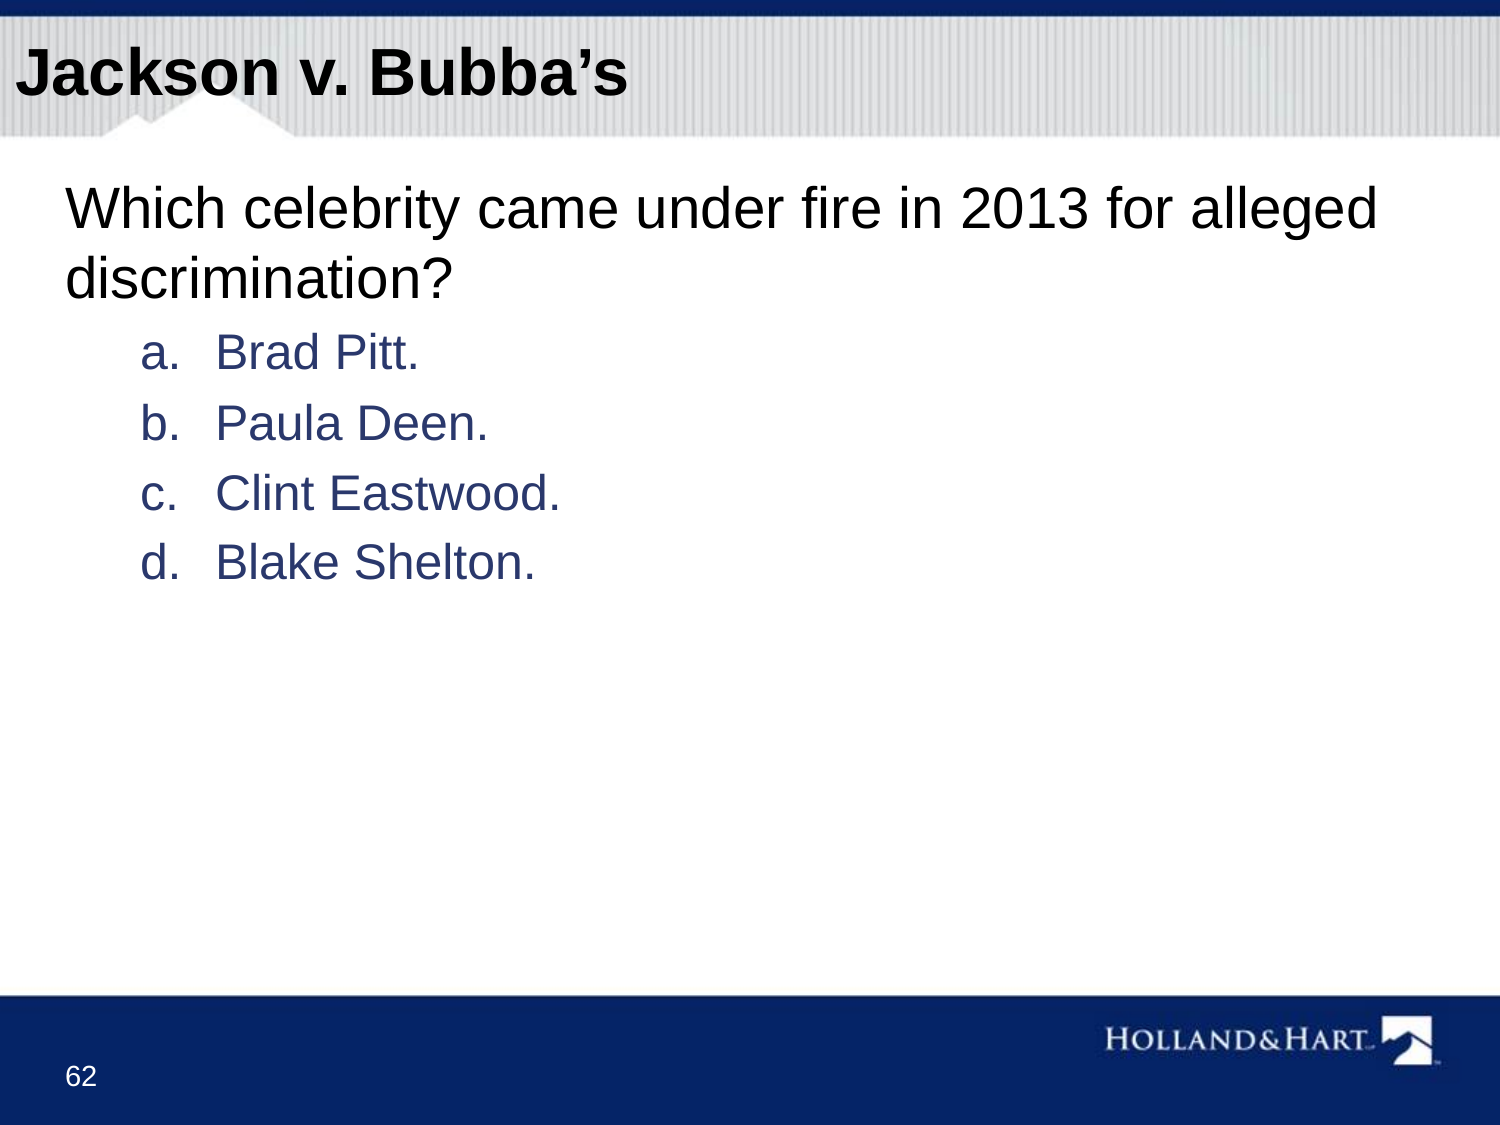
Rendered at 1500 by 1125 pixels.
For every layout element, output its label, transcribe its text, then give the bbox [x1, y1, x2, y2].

list Which celebrity came under fire in 2013 for alleged discrimination? Brad Pitt. Paula Deen. Clint Eastwood. Blake Shelton. [49, 162, 1451, 938]
picture [0, 138, 1500, 1125]
title Jackson v. Bubba’s [0, 0, 1500, 138]
slide_number 62 [49, 1049, 401, 1103]
